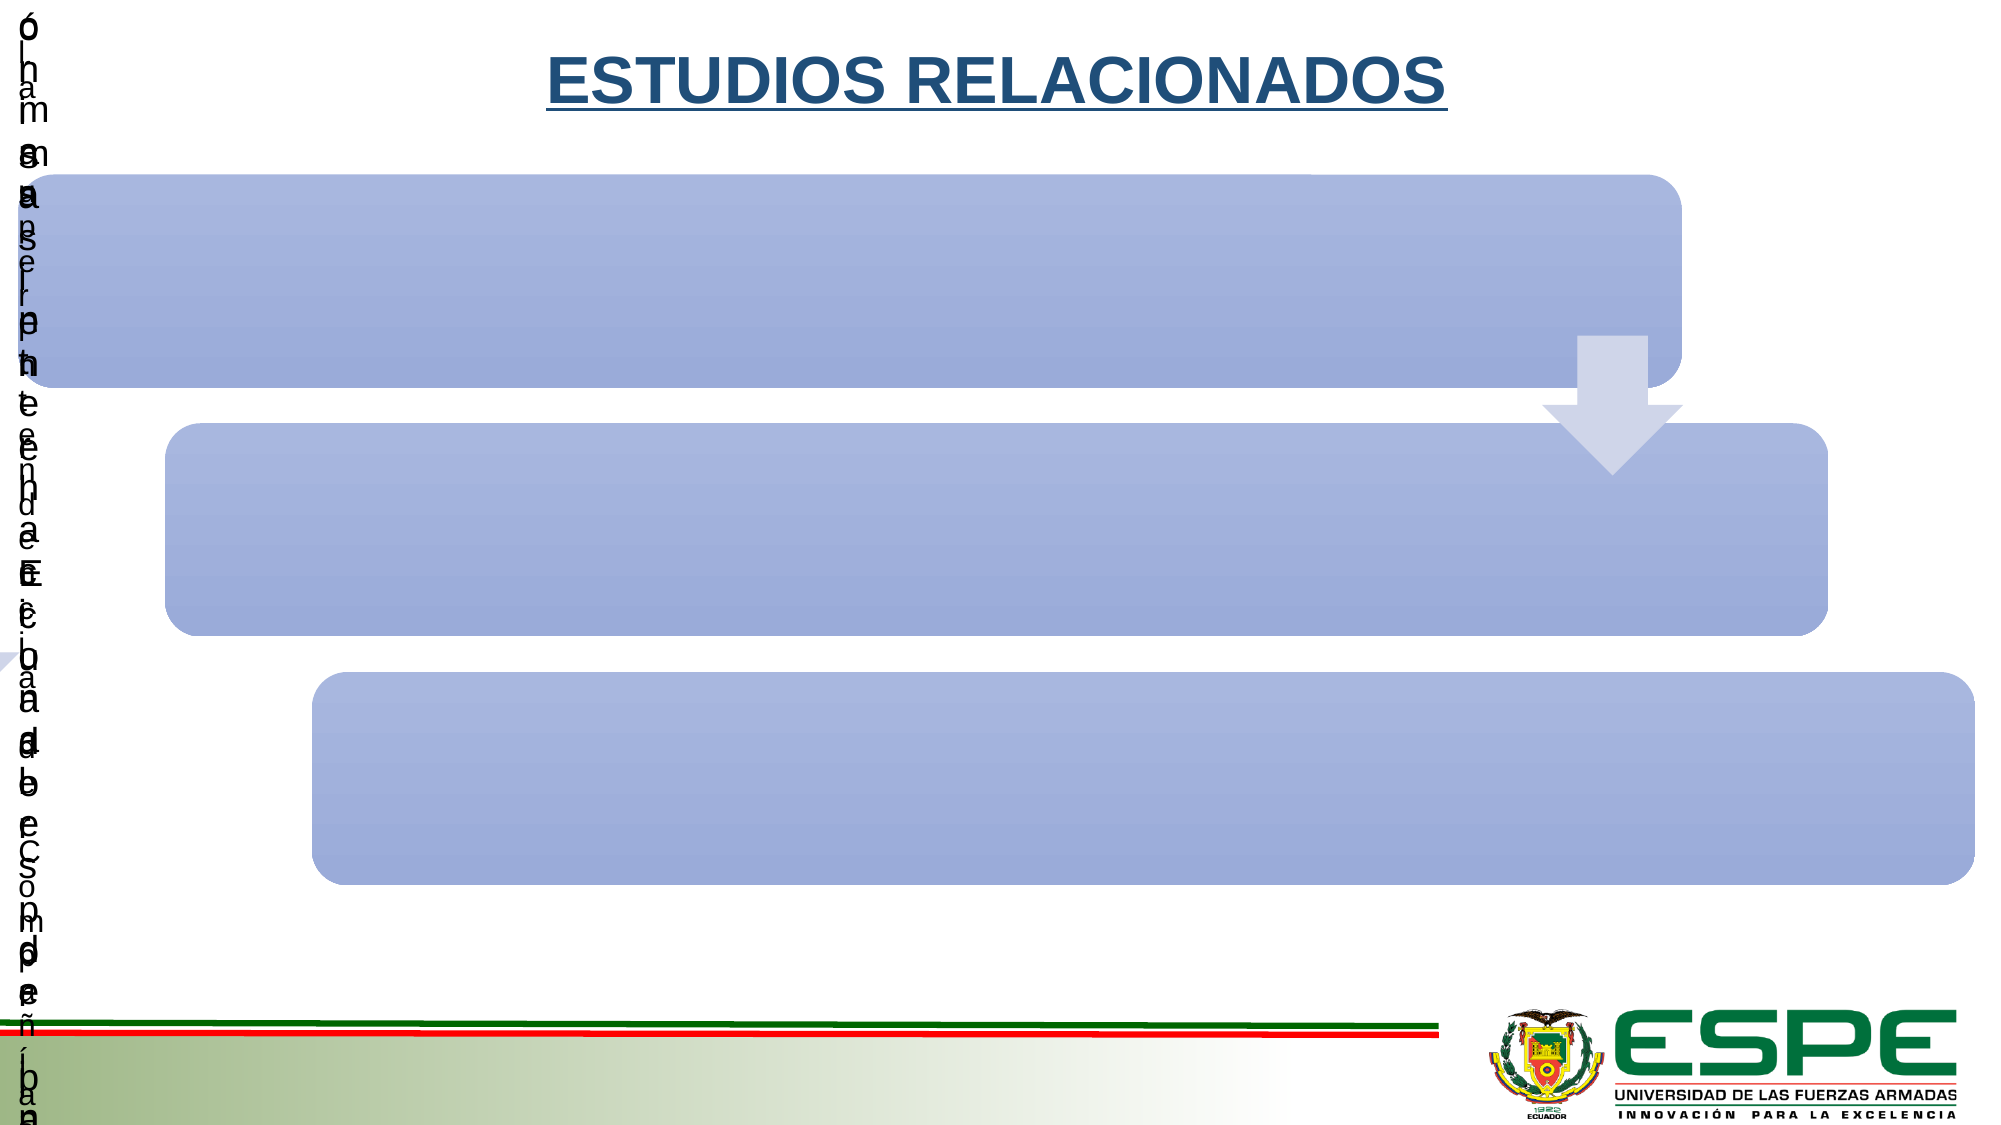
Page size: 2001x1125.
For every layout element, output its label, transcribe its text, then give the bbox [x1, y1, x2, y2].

text_box ESTUDIOS RELACIONADOS [370, 29, 1624, 125]
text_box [18, 174, 1976, 886]
picture [1489, 1009, 1957, 1119]
